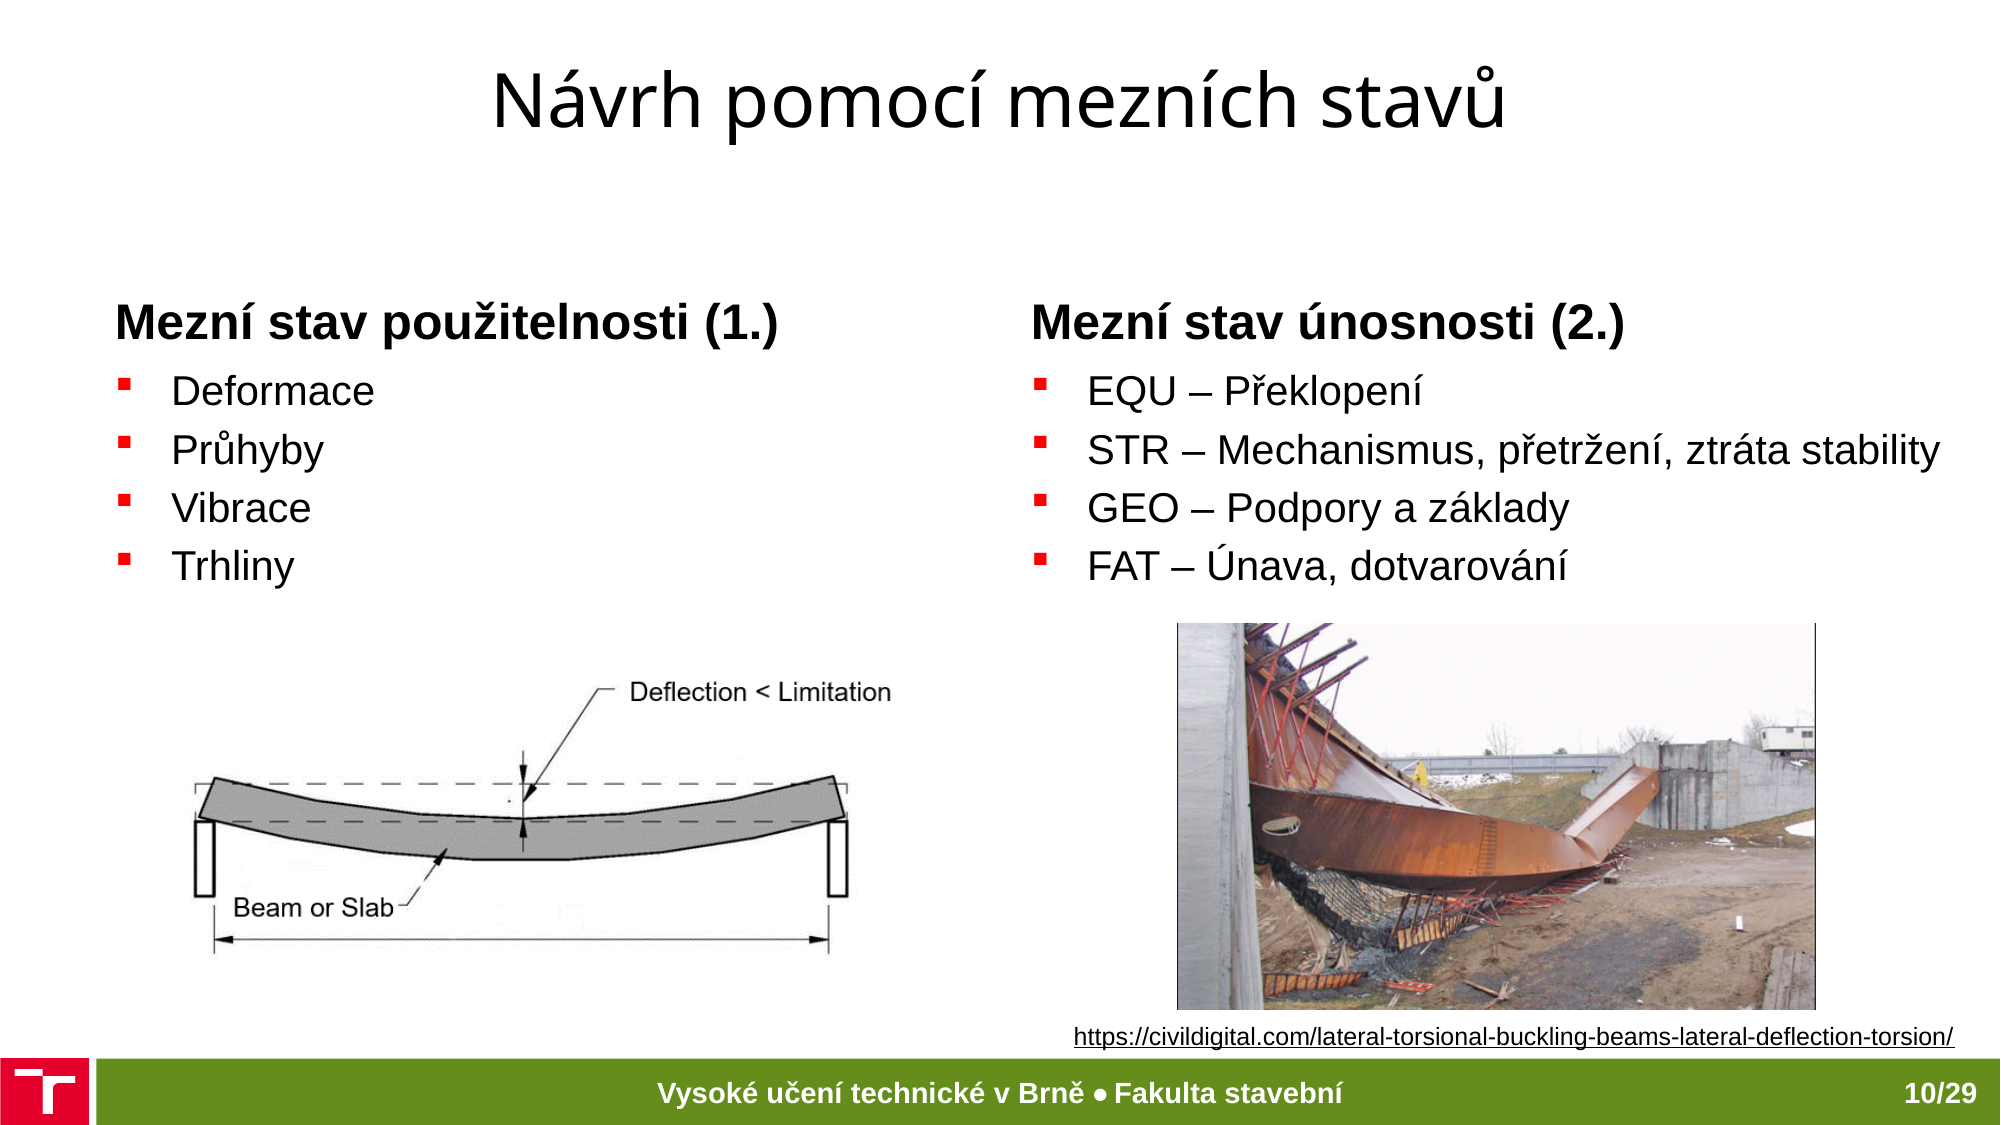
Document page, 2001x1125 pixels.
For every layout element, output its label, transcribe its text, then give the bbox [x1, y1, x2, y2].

list Mezní stav únosnosti (2.) [1015, 251, 1900, 356]
list EQU – Překlopení STR – Mechanismus, přetržení, ztráta stability GEO – Podpory a základy FAT – Únava, dotvarování [1015, 356, 1969, 1005]
text_box https://civildigital.com/lateral-torsional-buckling-beams-lateral-deflection-torsion/ [1059, 1013, 2000, 1058]
list Deformace Průhyby Vibrace Trhliny [99, 356, 984, 1005]
picture [72, 656, 950, 965]
title Návrh pomocí mezních stavů [99, 45, 1900, 233]
picture [1176, 622, 1816, 1010]
picture [0, 1058, 89, 1125]
list Mezní stav použitelnosti (1.) [99, 251, 984, 356]
